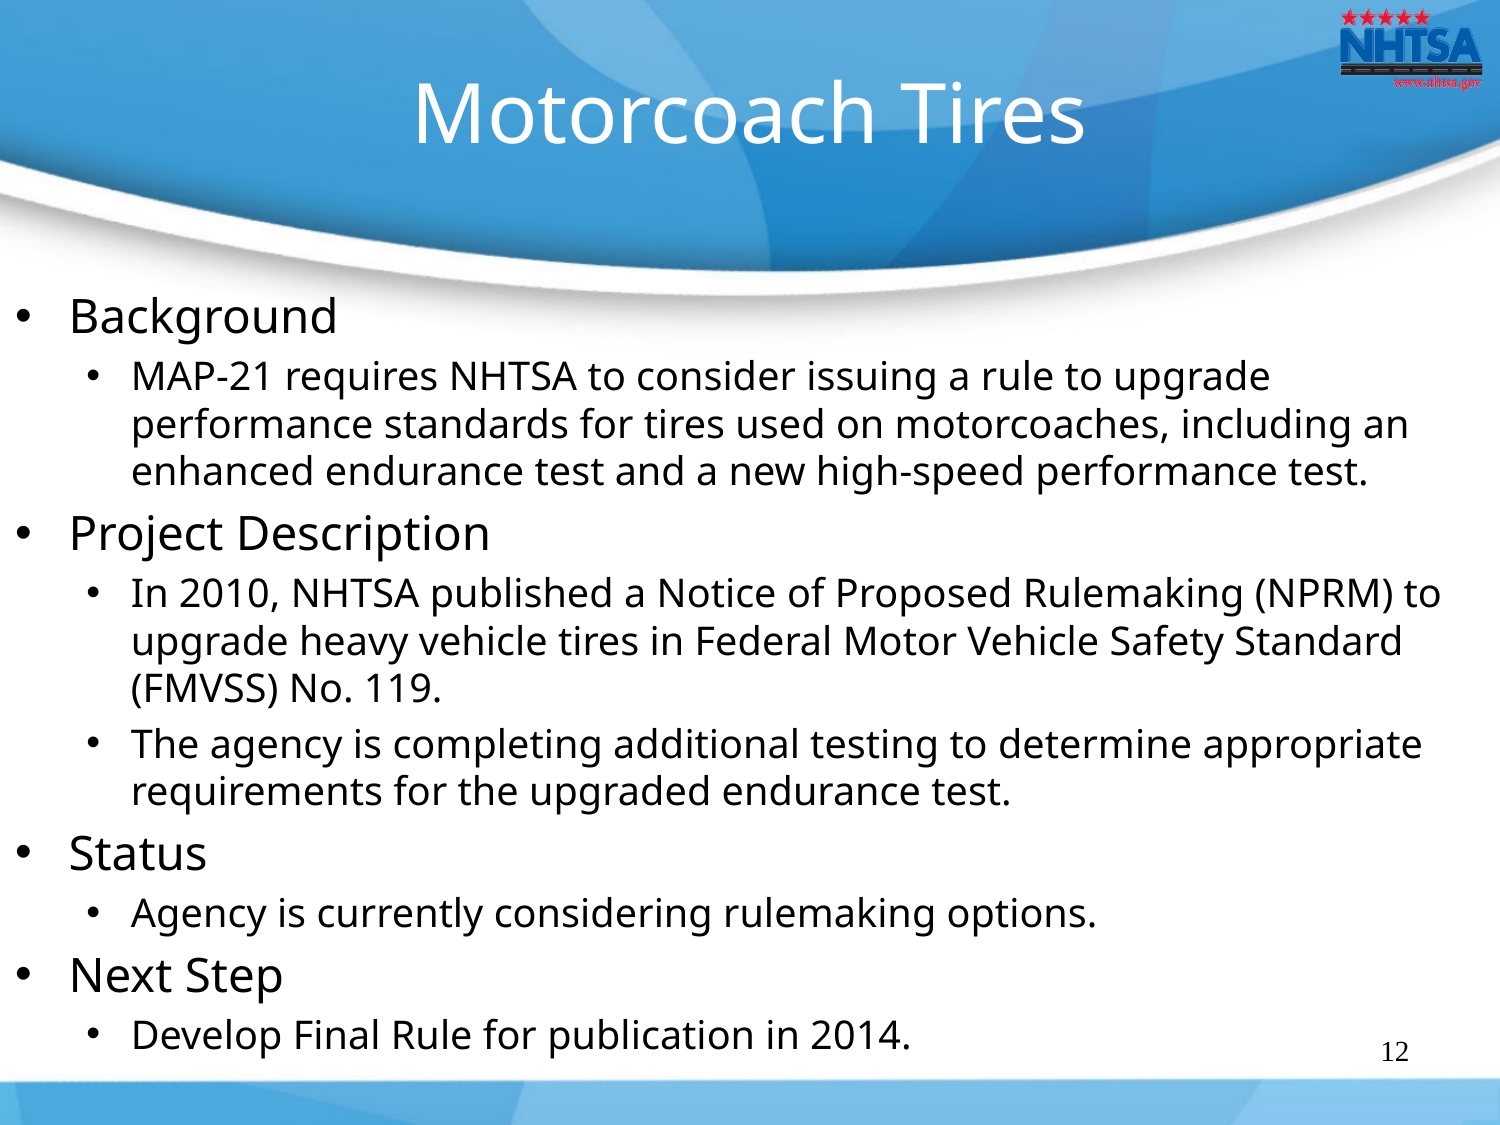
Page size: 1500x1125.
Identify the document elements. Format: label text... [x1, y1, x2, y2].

slide_number 12 [1074, 1024, 1425, 1103]
picture [0, 1071, 1500, 1125]
title Motorcoach Tires [75, 19, 1425, 207]
picture [0, 0, 1500, 278]
list Background MAP-21 requires NHTSA to consider issuing a rule to upgrade performance standards for tires used on motorcoaches, including an enhanced endurance test and a new high-speed performance test. Project Description In 2010, NHTSA published a Notice of Proposed Rulemaking (NPRM) to upgrade heavy vehicle tires in Federal Motor Vehicle Safety Standard (FMVSS) No. 119. The agency is completing additional testing to determine appropriate requirements for the upgraded endurance test. Status Agency is currently considering rulemaking options. Next Step Develop Final Rule for publication in 2014. [0, 278, 1500, 1071]
